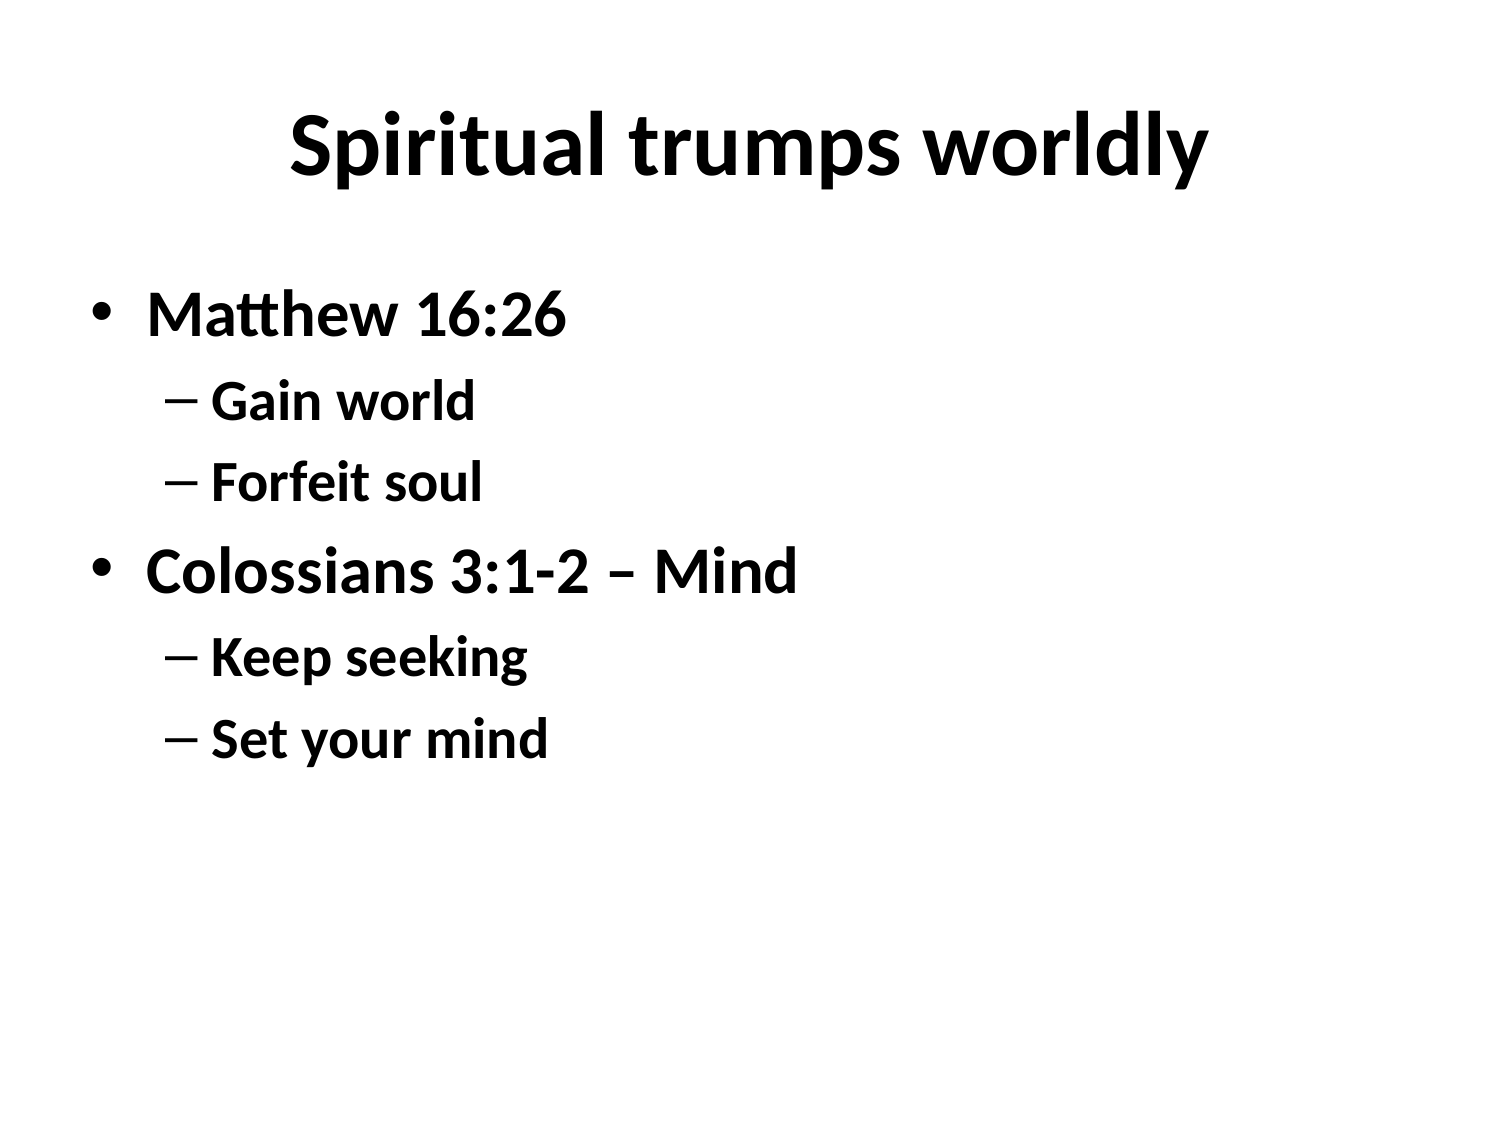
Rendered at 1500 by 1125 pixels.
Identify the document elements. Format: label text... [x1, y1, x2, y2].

title Spiritual trumps worldly [75, 45, 1425, 233]
list Matthew 16:26 Gain world Forfeit soul Colossians 3:1-2 – Mind Keep seeking Set your mind [75, 262, 1425, 1005]
